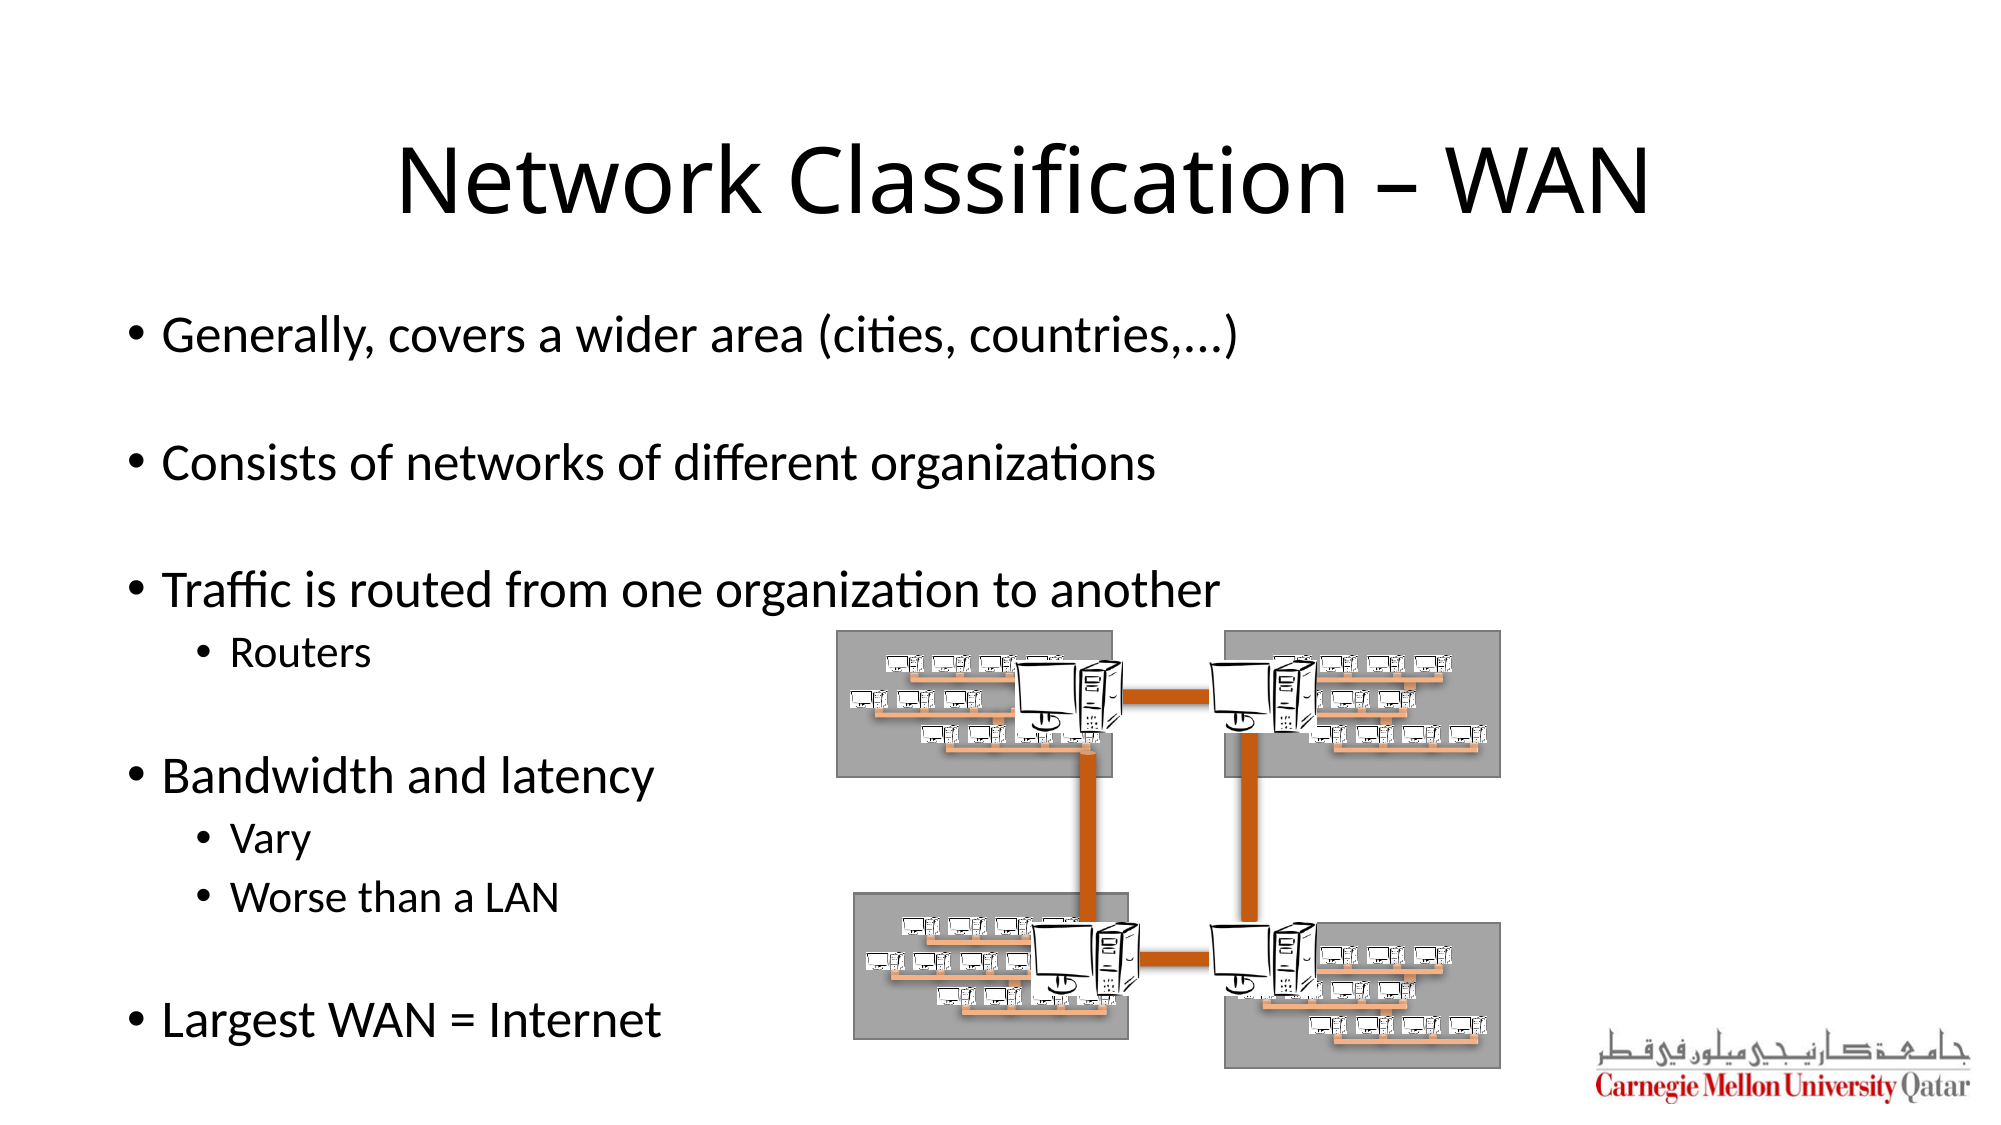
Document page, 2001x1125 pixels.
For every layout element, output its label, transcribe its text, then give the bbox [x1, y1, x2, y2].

list Generally, covers a wider area (cities, countries,...) Consists of networks of different organizations Traffic is routed from one organization to another Routers Bandwidth and latency Vary Worse than a LAN Largest WAN = Internet [112, 299, 1838, 1063]
text_box Network Classification – WAN [162, 74, 1888, 293]
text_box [837, 630, 1500, 1069]
picture [1596, 1027, 1971, 1104]
